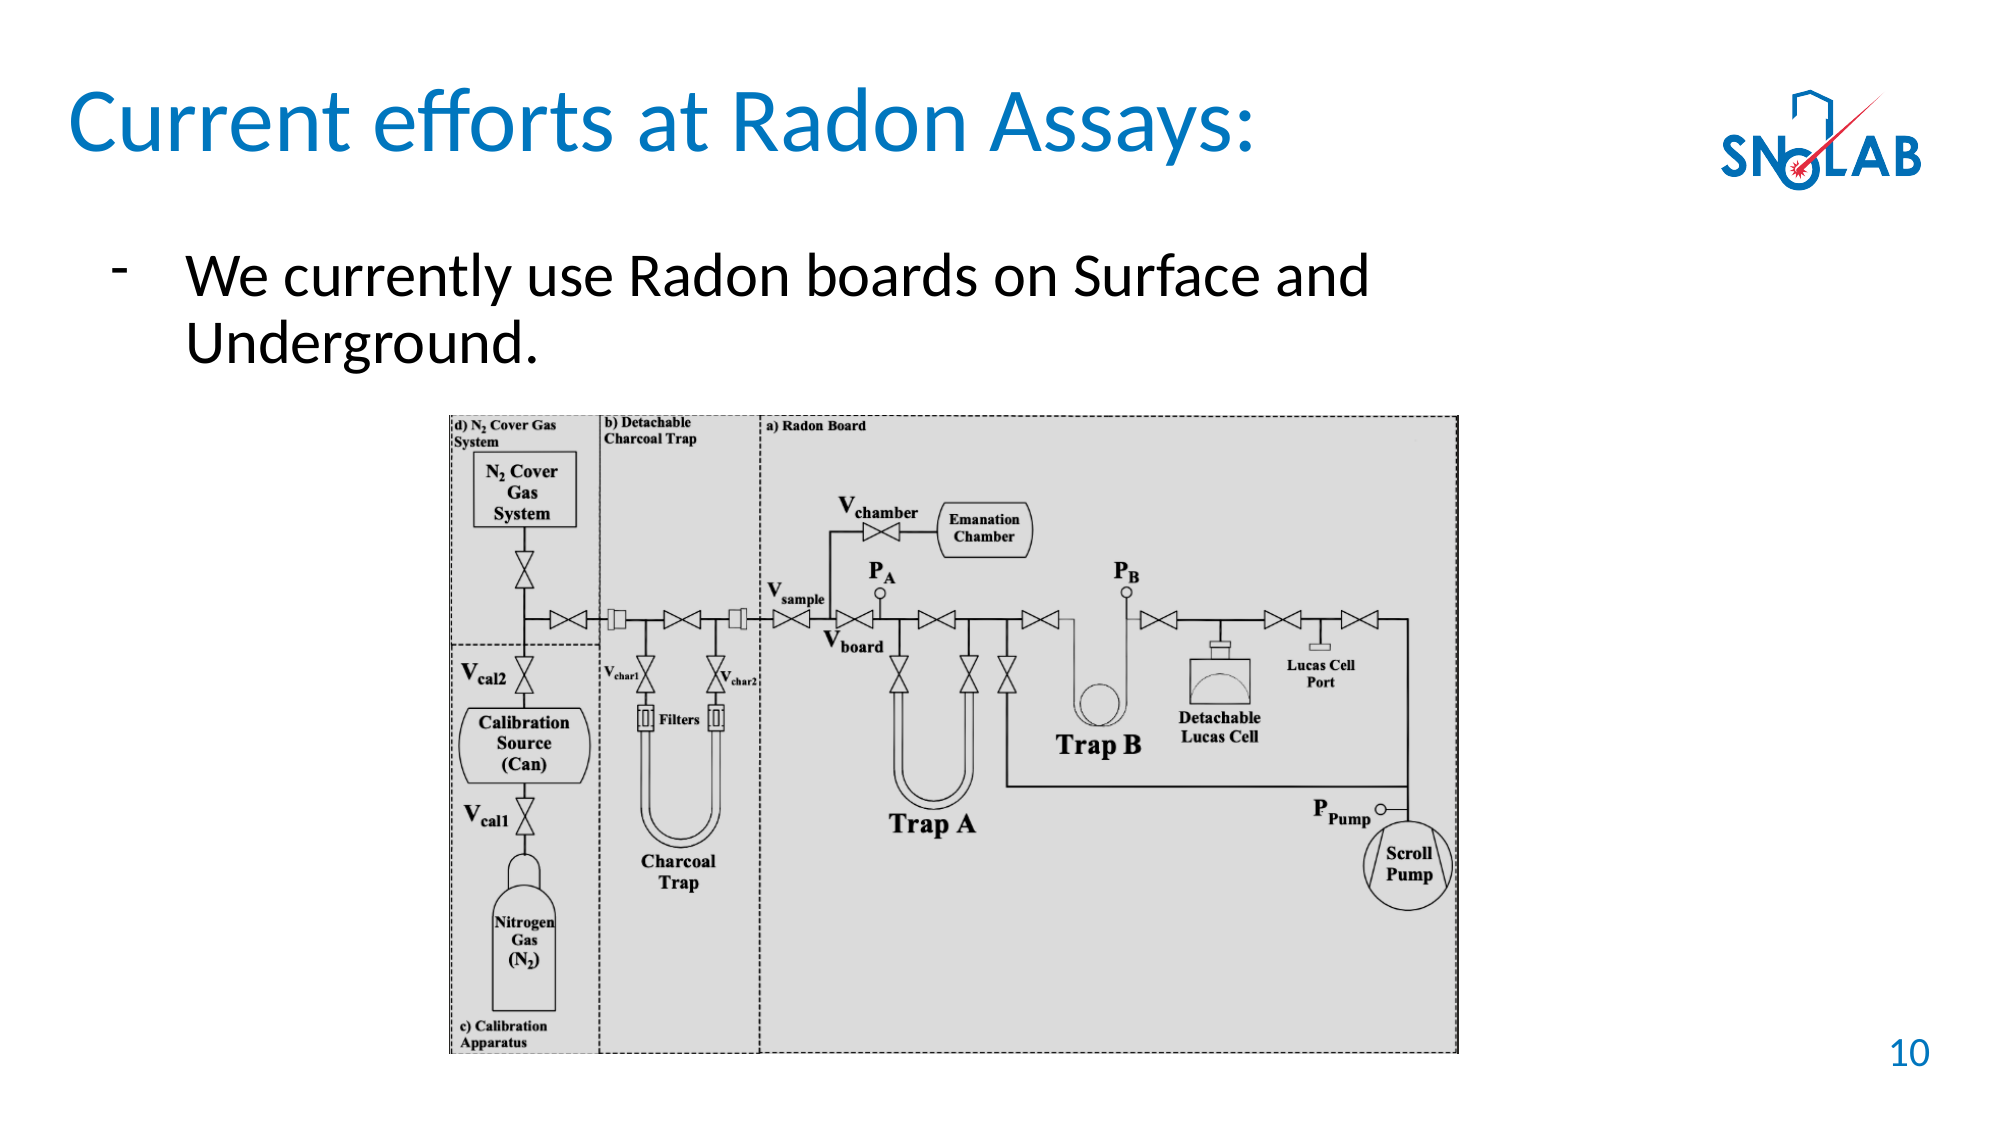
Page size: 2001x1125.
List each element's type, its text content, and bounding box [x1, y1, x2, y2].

picture [1671, 40, 1971, 240]
list We currently use Radon boards on Surface and Underground. [95, 235, 1698, 891]
slide_number 10 [1873, 1017, 1971, 1085]
list Current efforts at Radon Assays: [53, 65, 1591, 282]
picture [449, 415, 1459, 1054]
